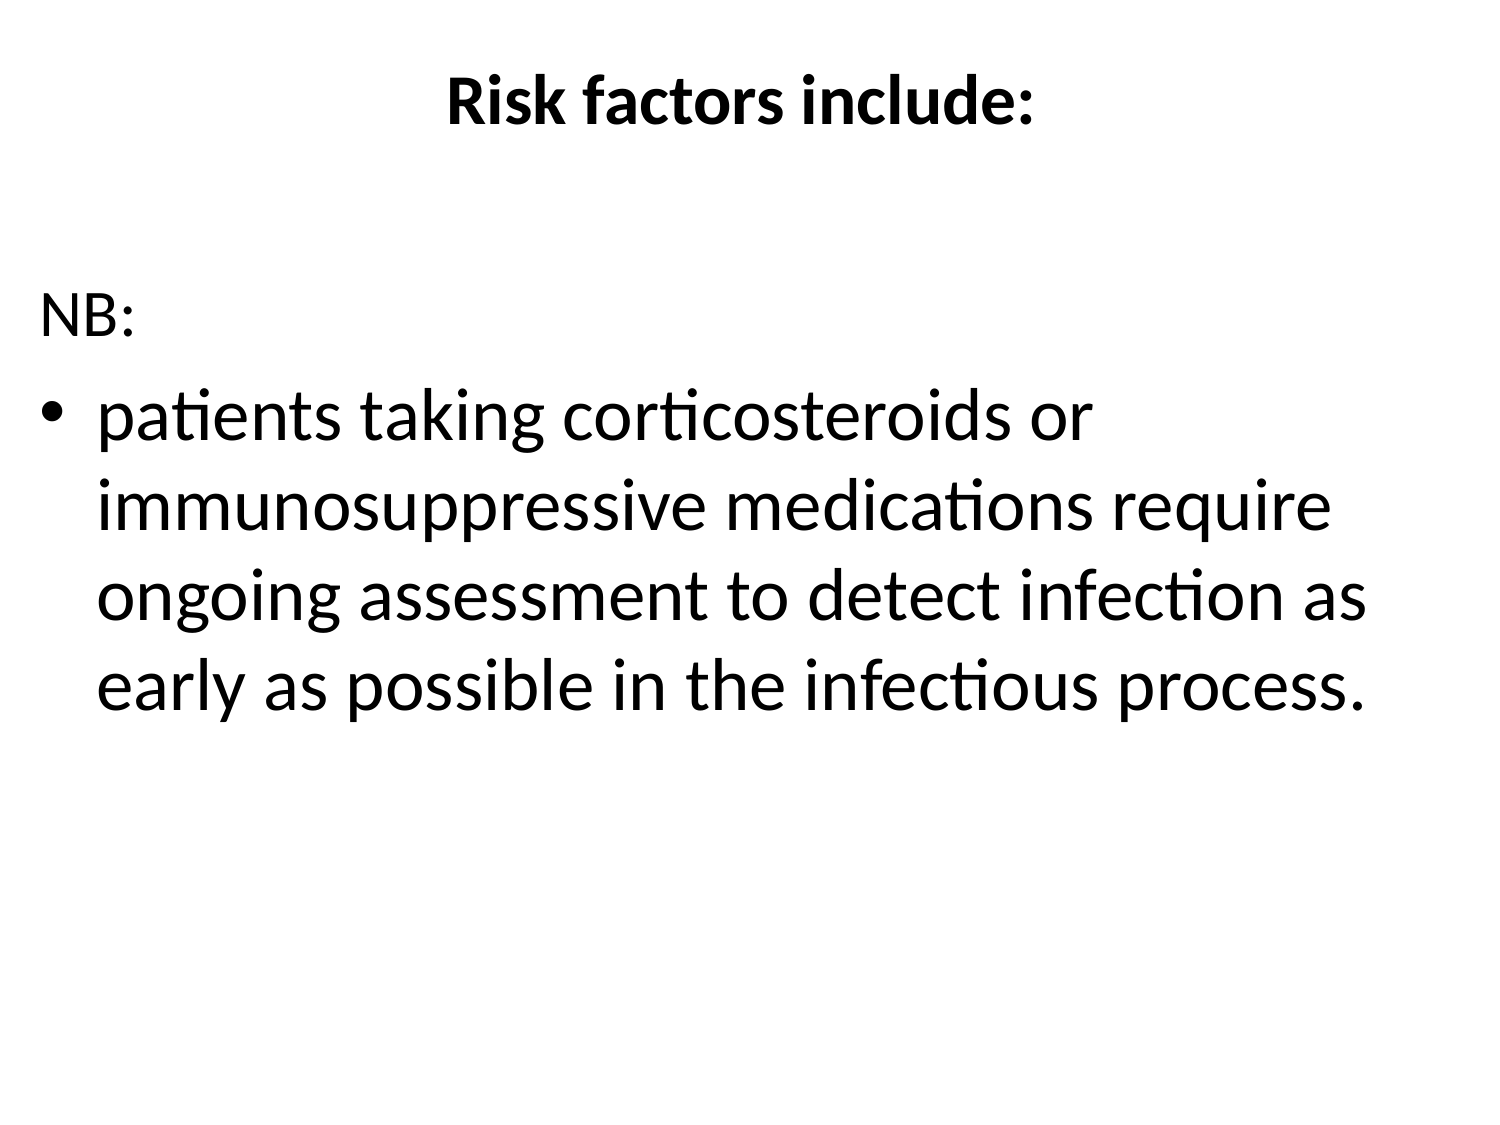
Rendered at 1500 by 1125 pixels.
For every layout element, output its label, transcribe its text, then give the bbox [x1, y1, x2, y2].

list NB: patients taking corticosteroids or immunosuppressive medications require ongoing assessment to detect infection as early as possible in the infectious process. [24, 262, 1500, 1005]
title Risk factors include: [75, 45, 1425, 233]
